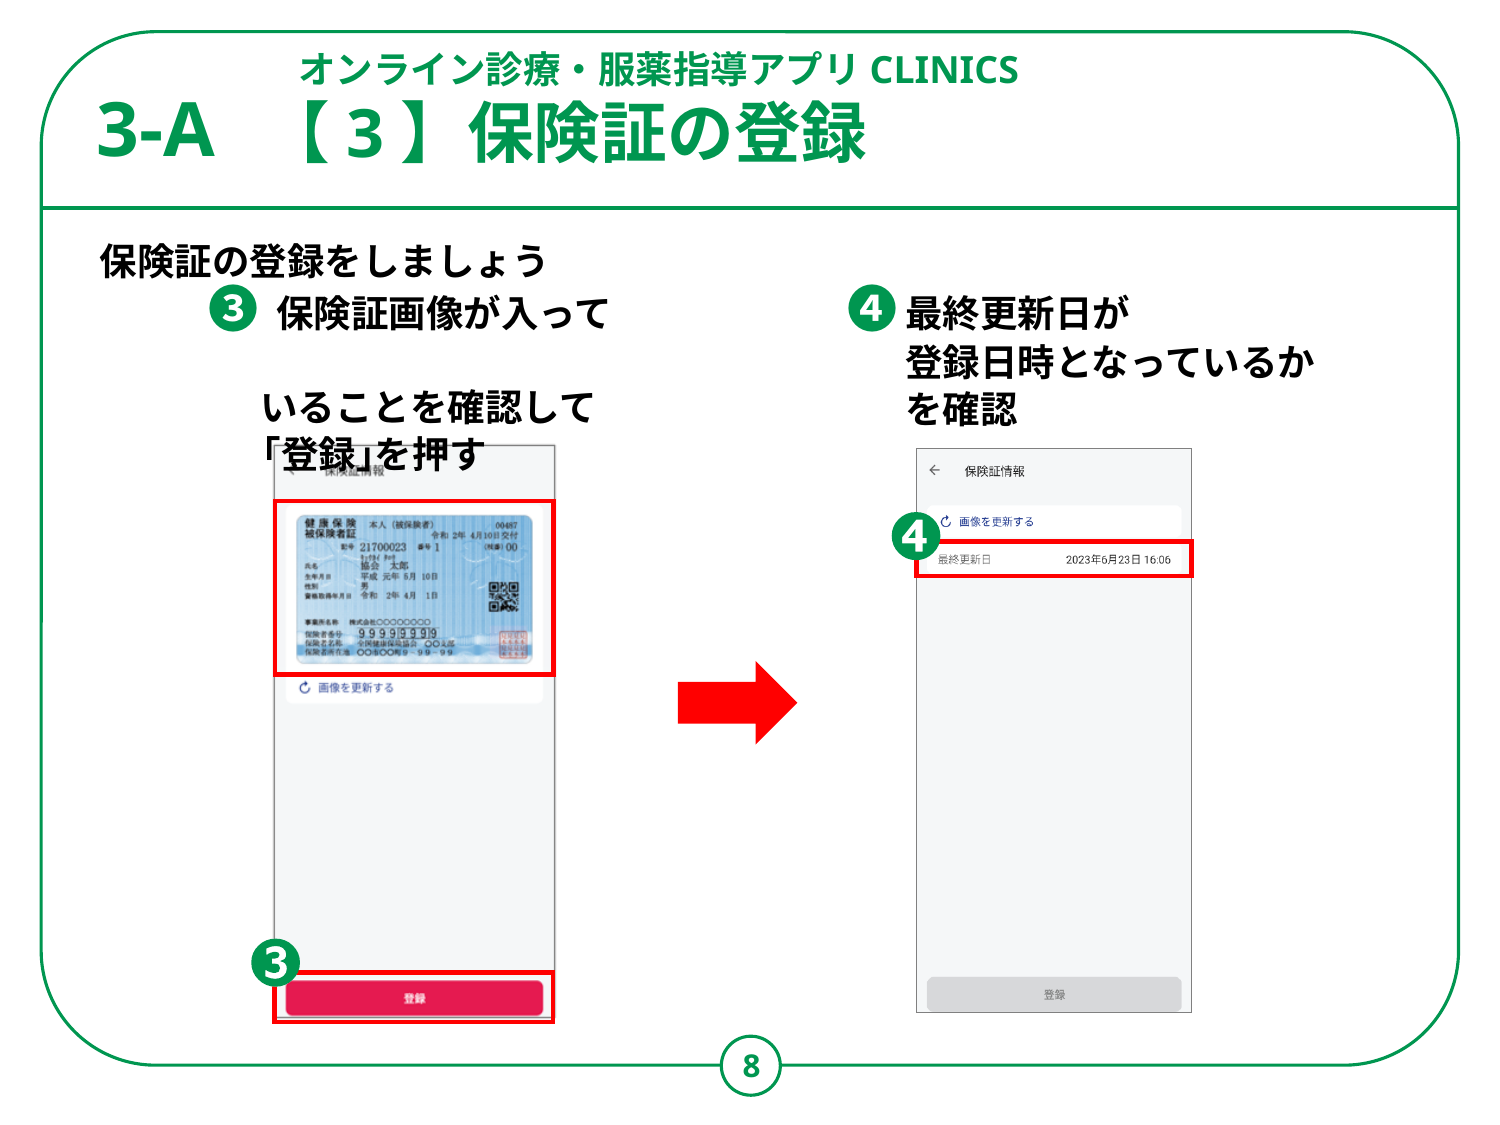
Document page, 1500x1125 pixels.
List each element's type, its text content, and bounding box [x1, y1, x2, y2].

text_box [675, 658, 800, 747]
text_box 保険証の登録をしましょう [92, 224, 1313, 283]
picture [262, 432, 560, 1024]
text_box ❸ 保険証画像が入って いることを確認して 「登録｣を押す [206, 283, 663, 477]
picture [915, 448, 1192, 1013]
text_box 3-A [82, 96, 254, 180]
text_box ❹ 最終更新日が 登録日時となっているか を確認 [845, 275, 1328, 432]
text_box オンライン診療・服薬指導アプリCLINICS 【3】保険証の登録 [262, 22, 1444, 171]
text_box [251, 938, 301, 987]
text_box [891, 511, 941, 561]
